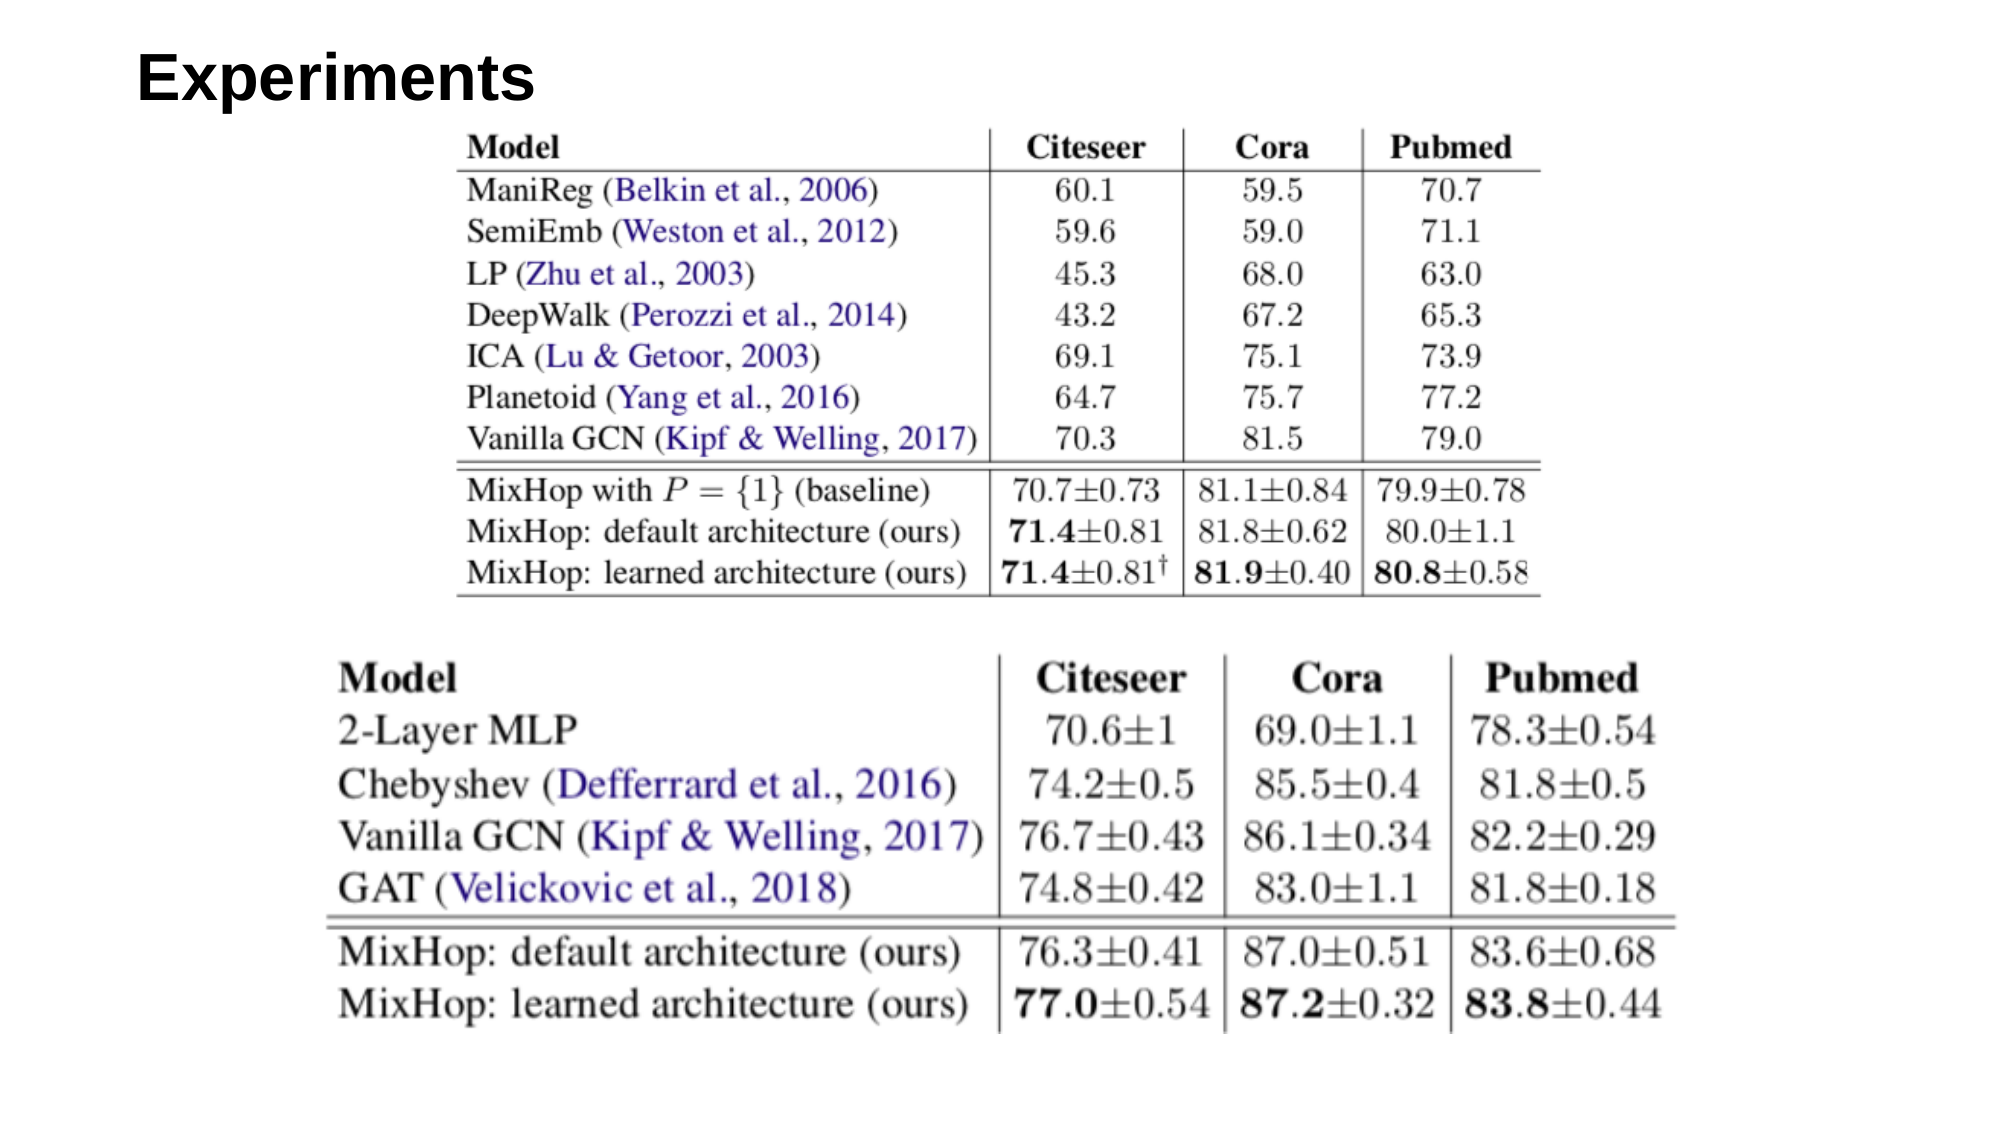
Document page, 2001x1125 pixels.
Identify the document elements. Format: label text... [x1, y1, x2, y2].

picture [456, 121, 1544, 605]
picture [317, 647, 1683, 1034]
text_box Experiments [122, 26, 607, 121]
